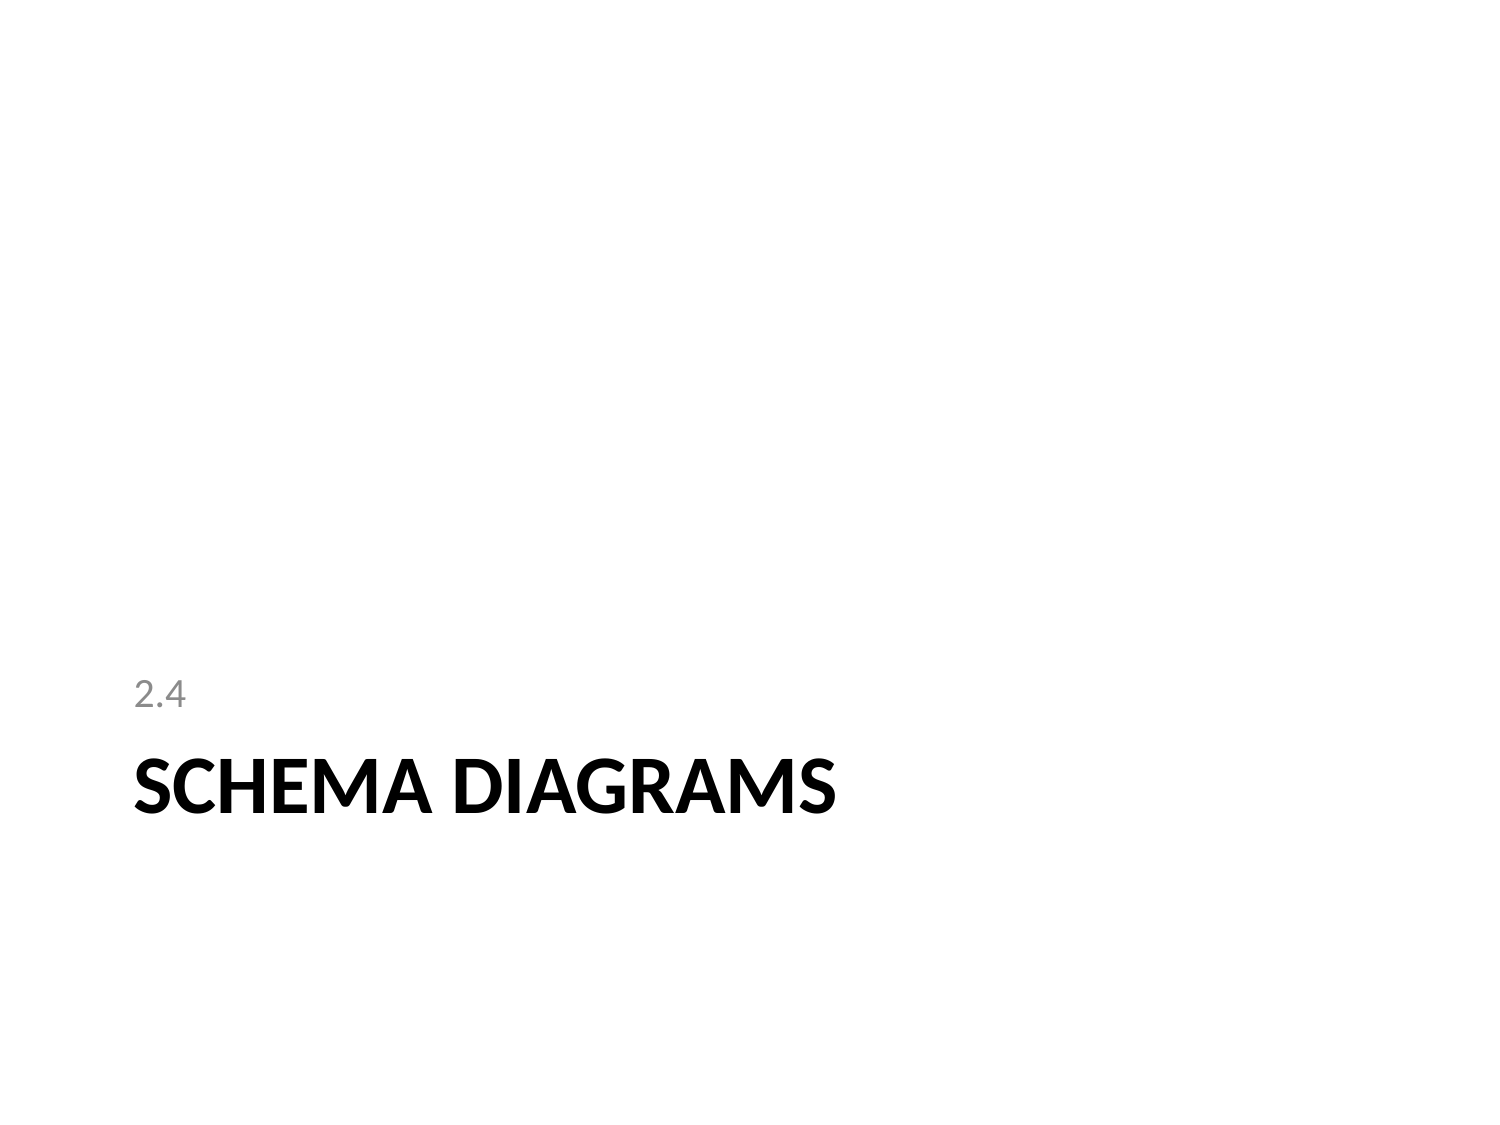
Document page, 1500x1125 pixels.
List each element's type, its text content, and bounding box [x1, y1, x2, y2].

title Schema Diagrams [118, 723, 1394, 947]
list 2.4 [118, 476, 1394, 723]
